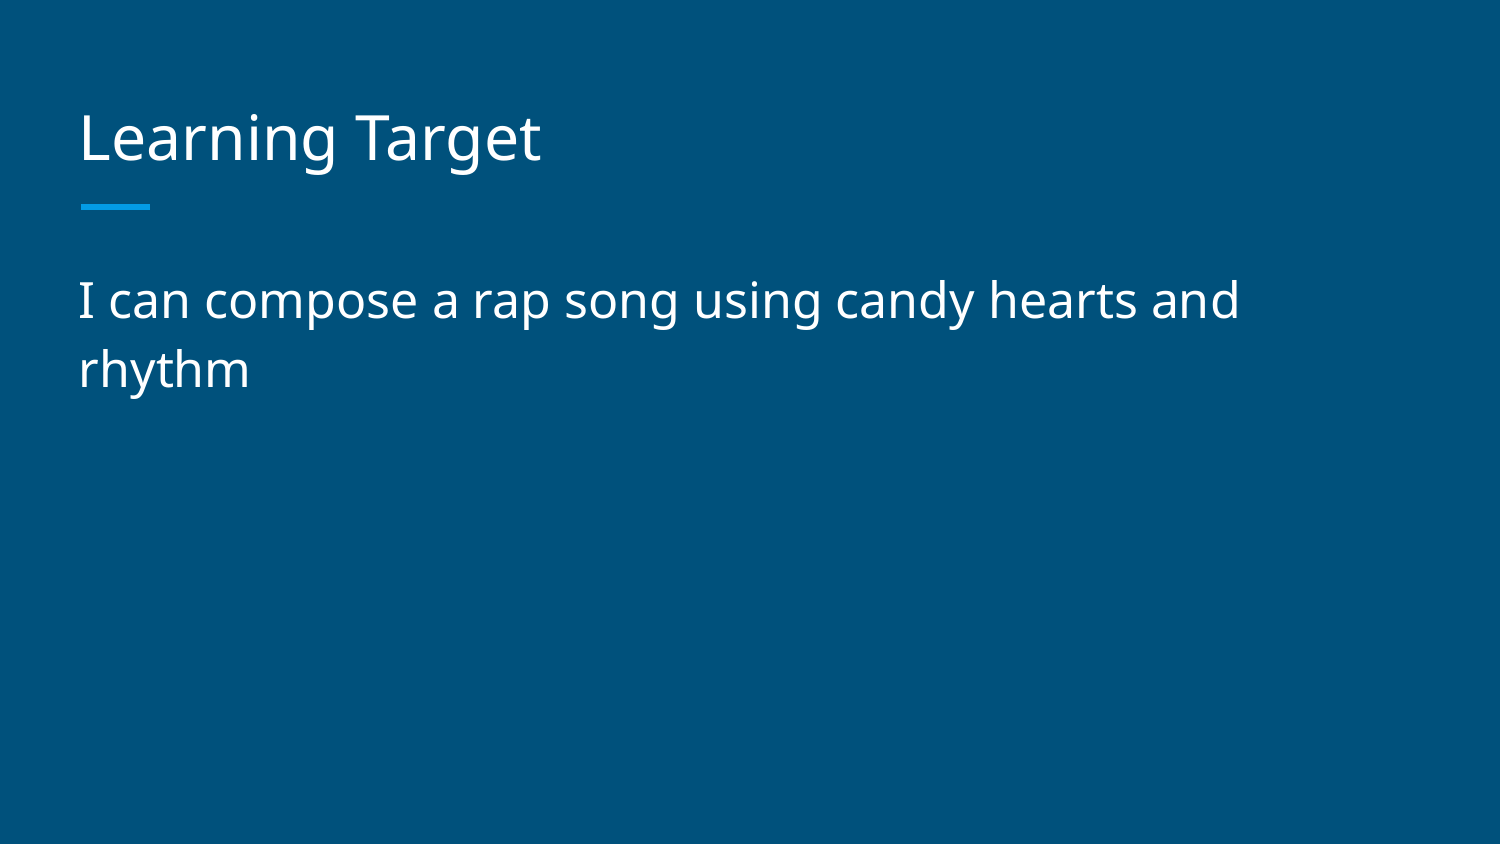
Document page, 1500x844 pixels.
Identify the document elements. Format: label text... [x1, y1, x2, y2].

list I can compose a rap song using candy hearts and rhythm [63, 244, 1437, 750]
title Learning Target [63, 75, 1437, 188]
